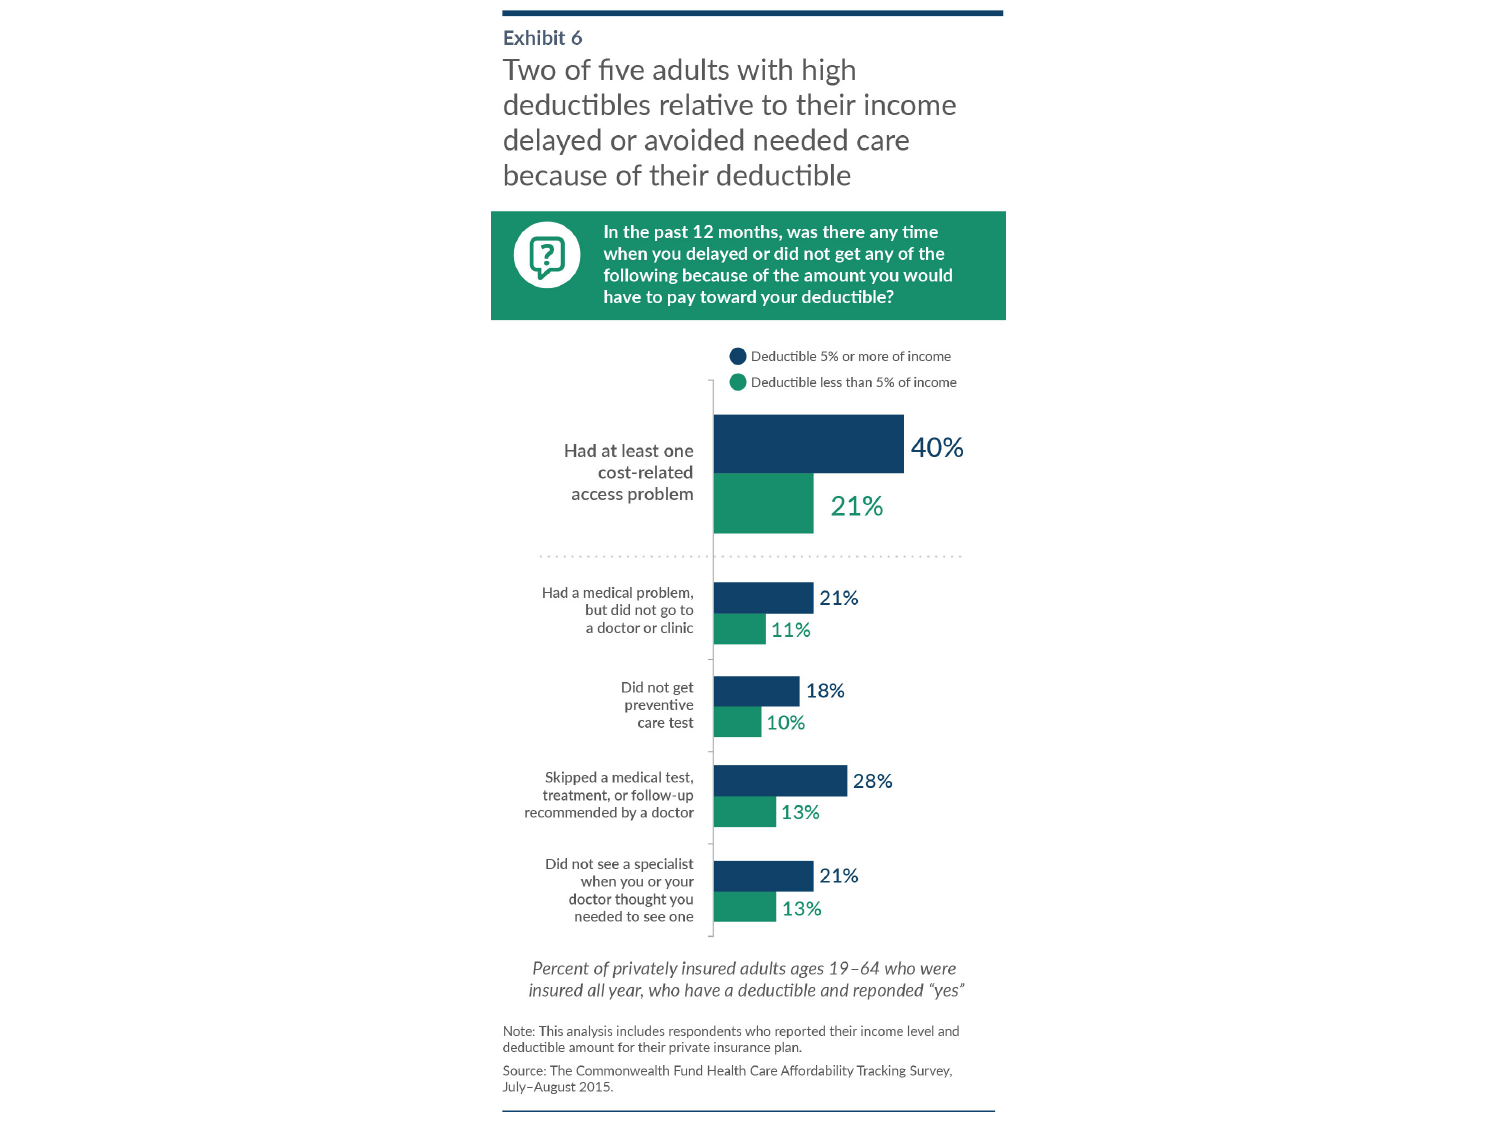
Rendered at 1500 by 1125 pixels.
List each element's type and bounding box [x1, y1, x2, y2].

picture [491, 0, 1006, 1125]
